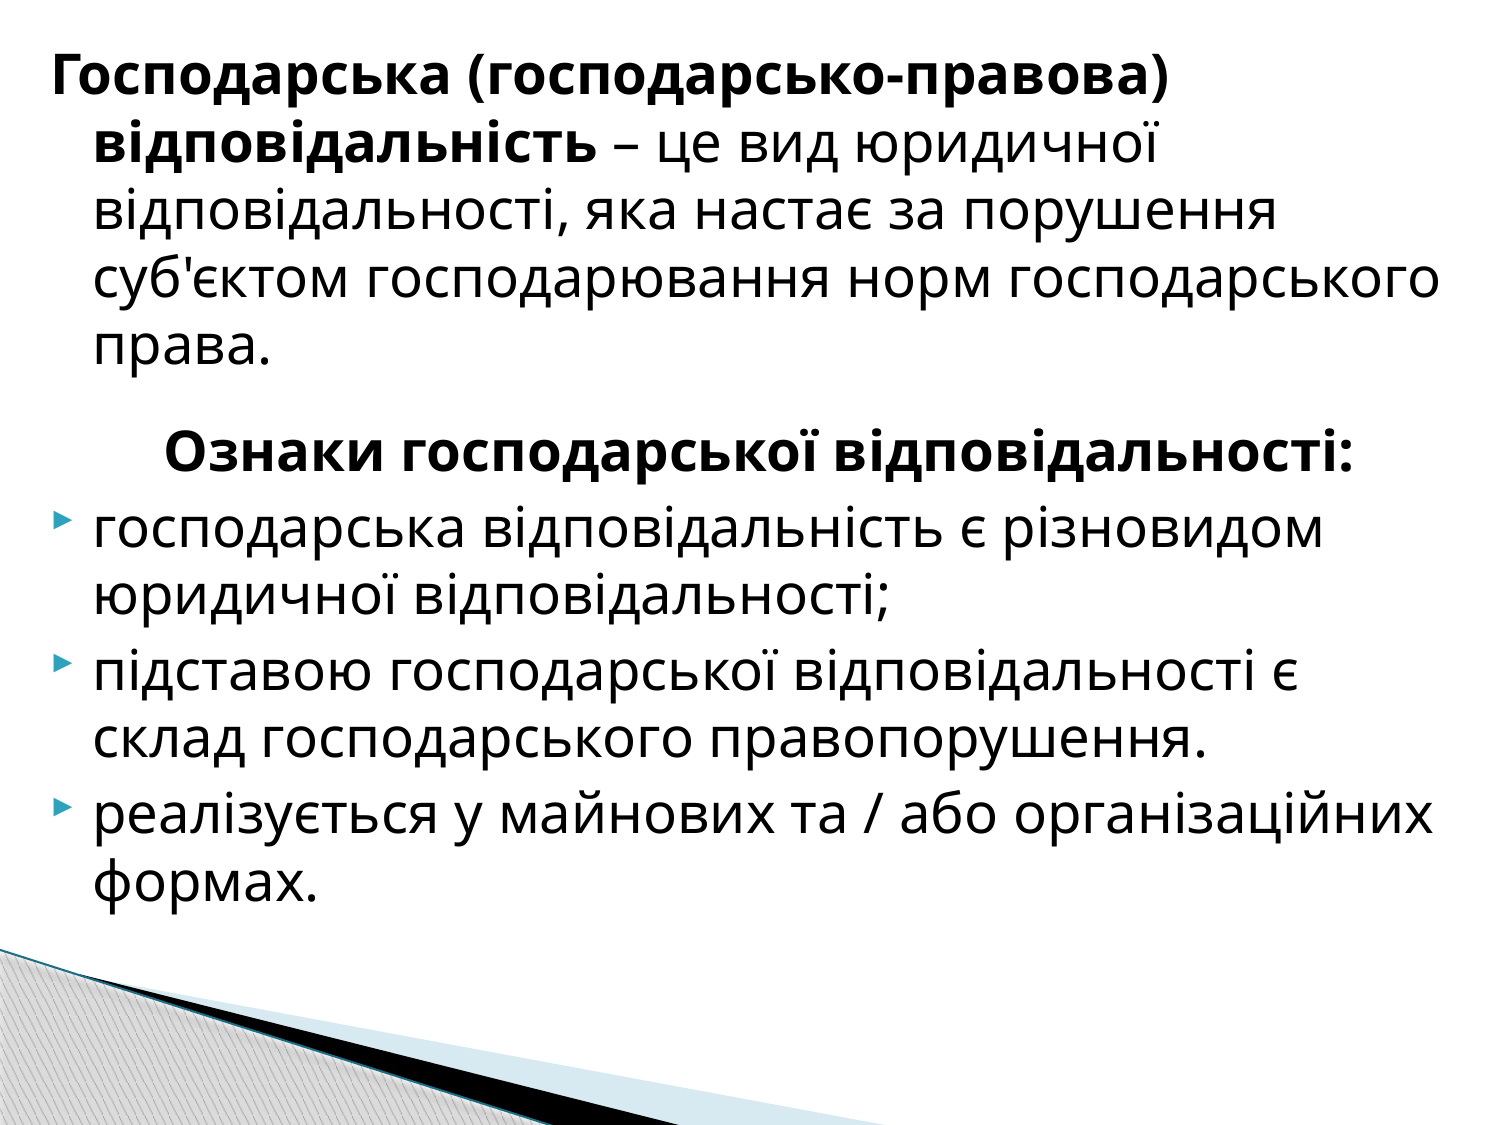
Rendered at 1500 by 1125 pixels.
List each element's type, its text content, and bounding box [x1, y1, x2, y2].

list Господарська (господарсько-правова) відповідальність – це вид юридичної відповідальності, яка настає за порушення суб'єктом господарювання норм господарського права. Ознаки господарської відповідальності: господарська відповідальність є різновидом юридичної відповідальності; підставою господарської відповідальності є склад господарського правопорушення. реалізується у майнових та / або організаційних формах. [17, 30, 1483, 1106]
